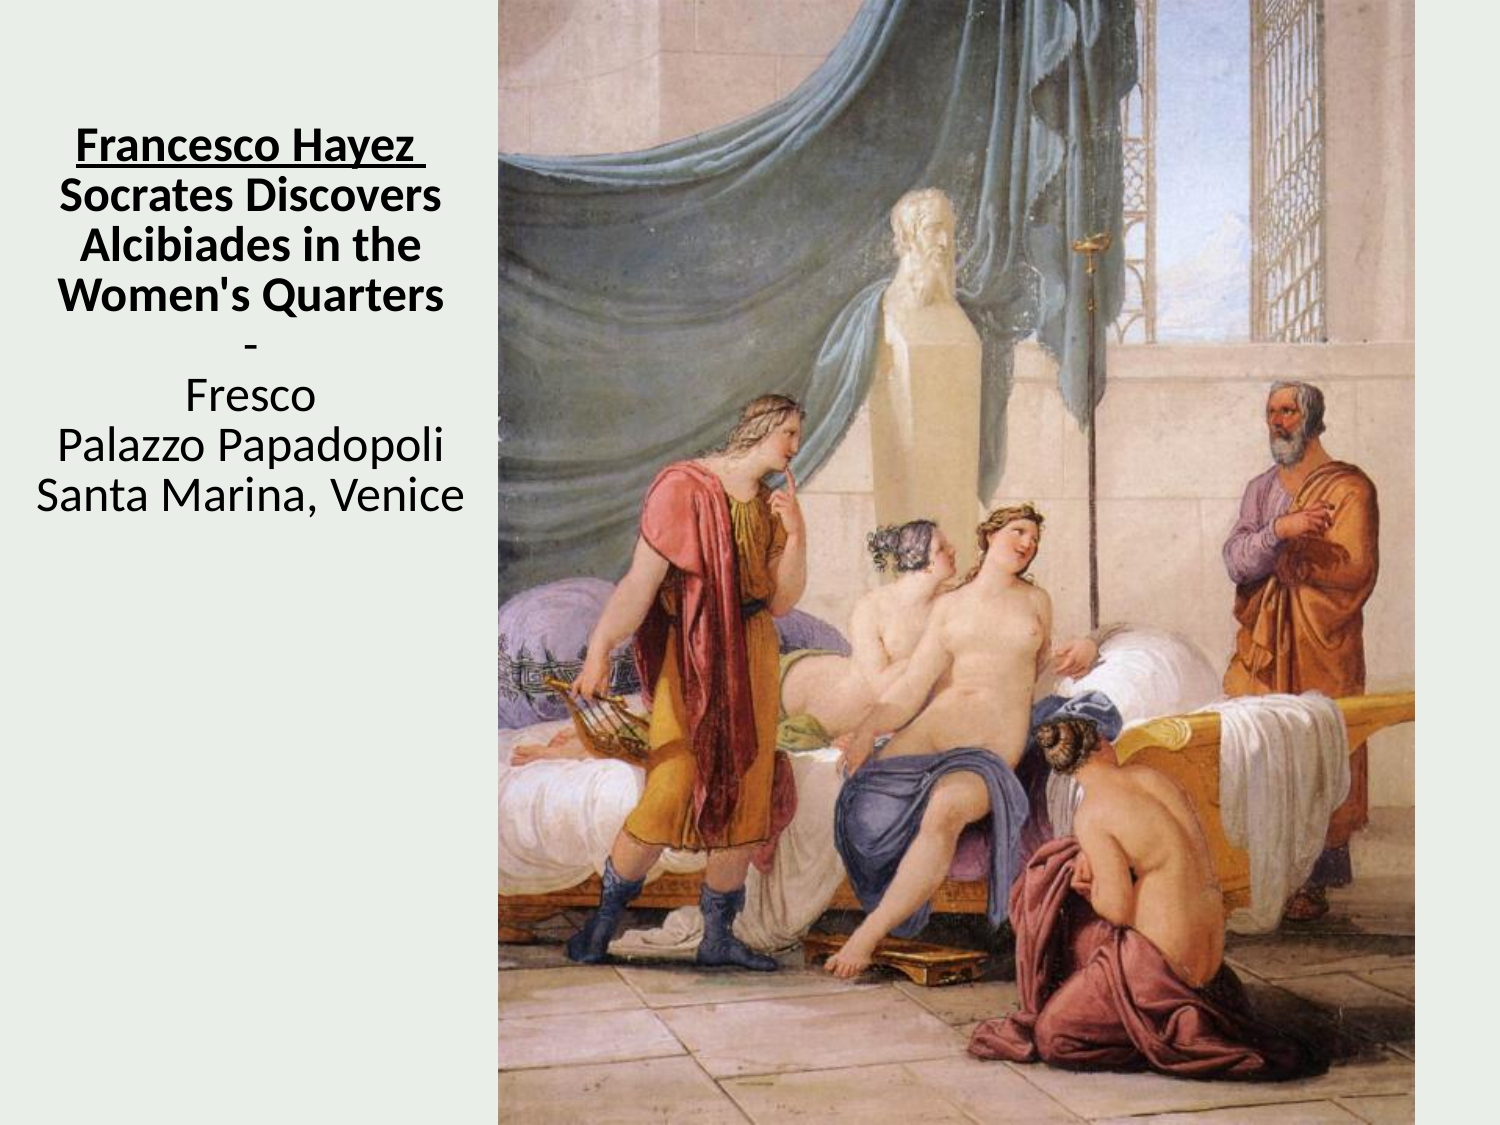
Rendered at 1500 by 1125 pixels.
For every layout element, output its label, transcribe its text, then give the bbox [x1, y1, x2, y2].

picture [498, 0, 1415, 1125]
text_box Francesco Hayez Socrates Discovers Alcibiades in the Women's Quarters - Fresco Palazzo Papadopoli Santa Marina, Venice [0, 113, 493, 529]
